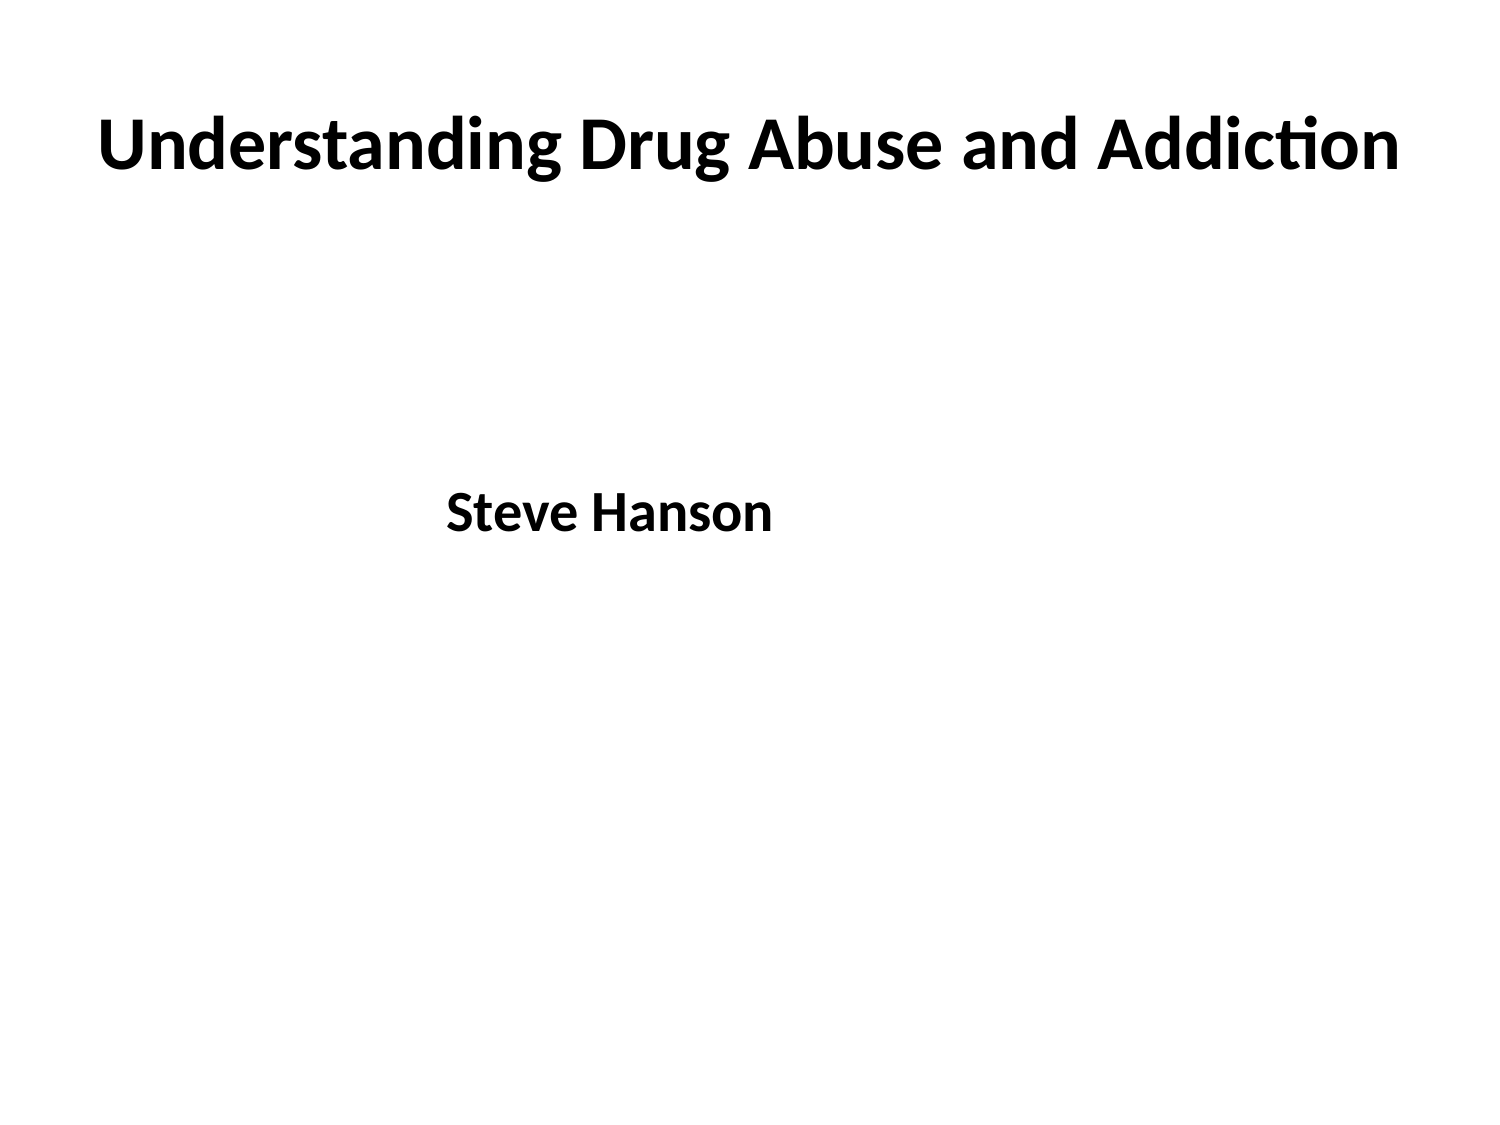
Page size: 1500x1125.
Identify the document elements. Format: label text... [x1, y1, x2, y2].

list Steve Hanson [75, 262, 1425, 1005]
title Understanding Drug Abuse and Addiction [75, 45, 1425, 233]
